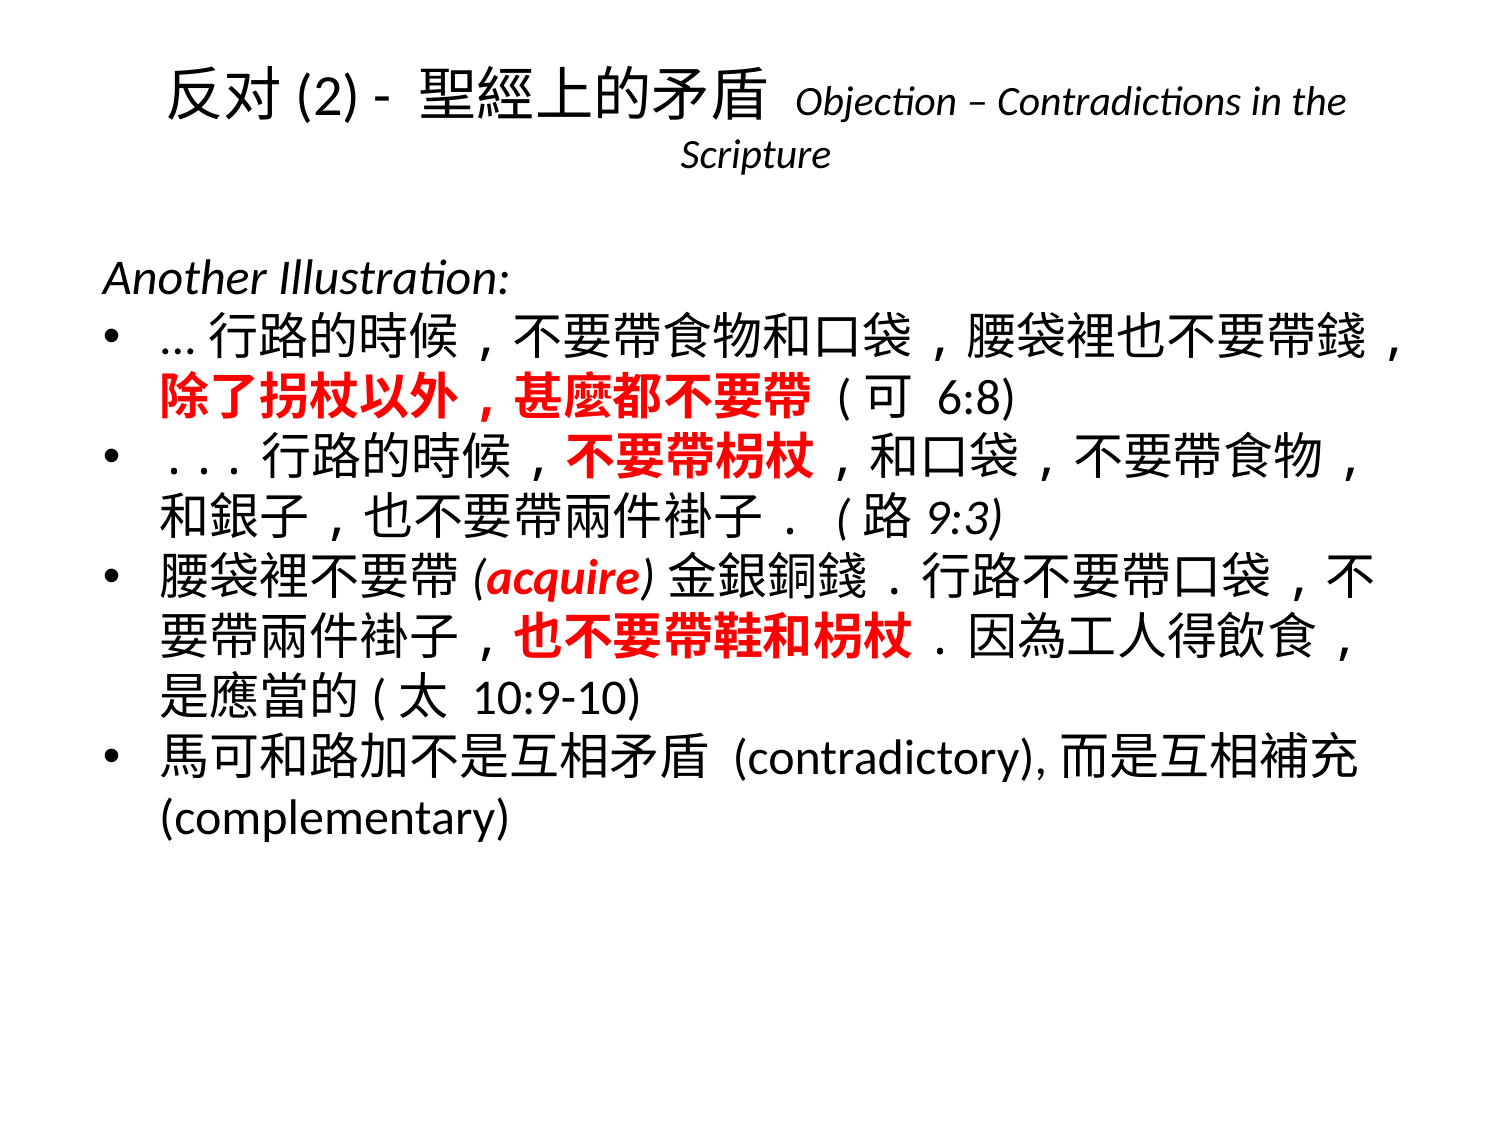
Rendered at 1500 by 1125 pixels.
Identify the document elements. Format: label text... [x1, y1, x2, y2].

text_box Another Illustration: ...行路的時候,不要帶食物和口袋,腰袋裡也不要帶錢,除了拐杖以外,甚麼都不要帶 (可 6:8) ...行路的時候,不要帶枴杖,和口袋,不要帶食物,和銀子,也不要帶兩件褂子. (路9:3) 腰袋裡不要帶(acquire)金銀銅錢.行路不要帶口袋,不要帶兩件褂子,也不要帶鞋和枴杖.因為工人得飲食,是應當的(太 10:9-10) 馬可和路加不是互相矛盾 (contradictory),而是互相補充 (complementary) [88, 237, 1426, 853]
text_box 反对(2) - 聖經上的矛盾 Objection – Contradictions in the Scripture [74, 49, 1438, 185]
